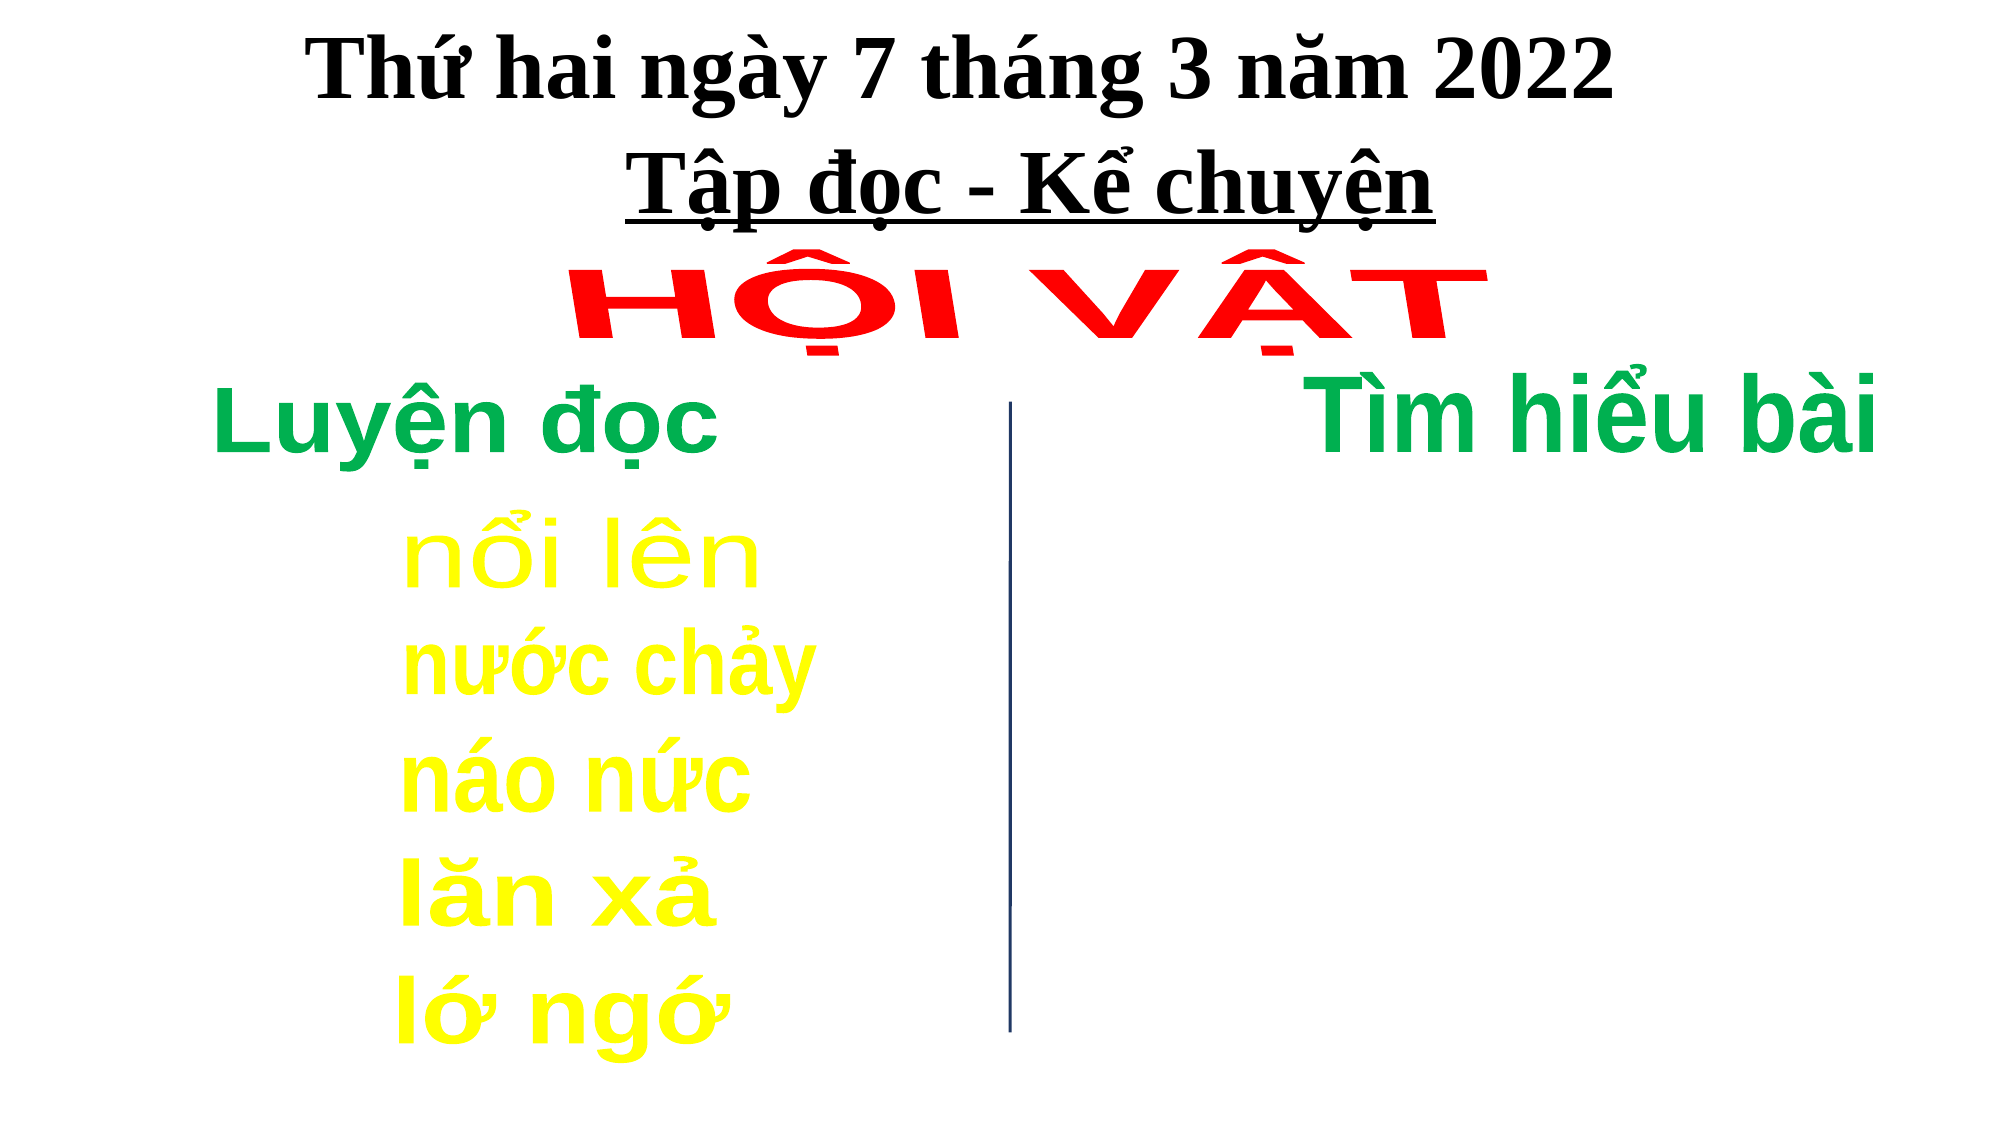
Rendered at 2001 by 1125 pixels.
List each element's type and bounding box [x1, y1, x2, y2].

text_box [0, 0, 1924, 241]
